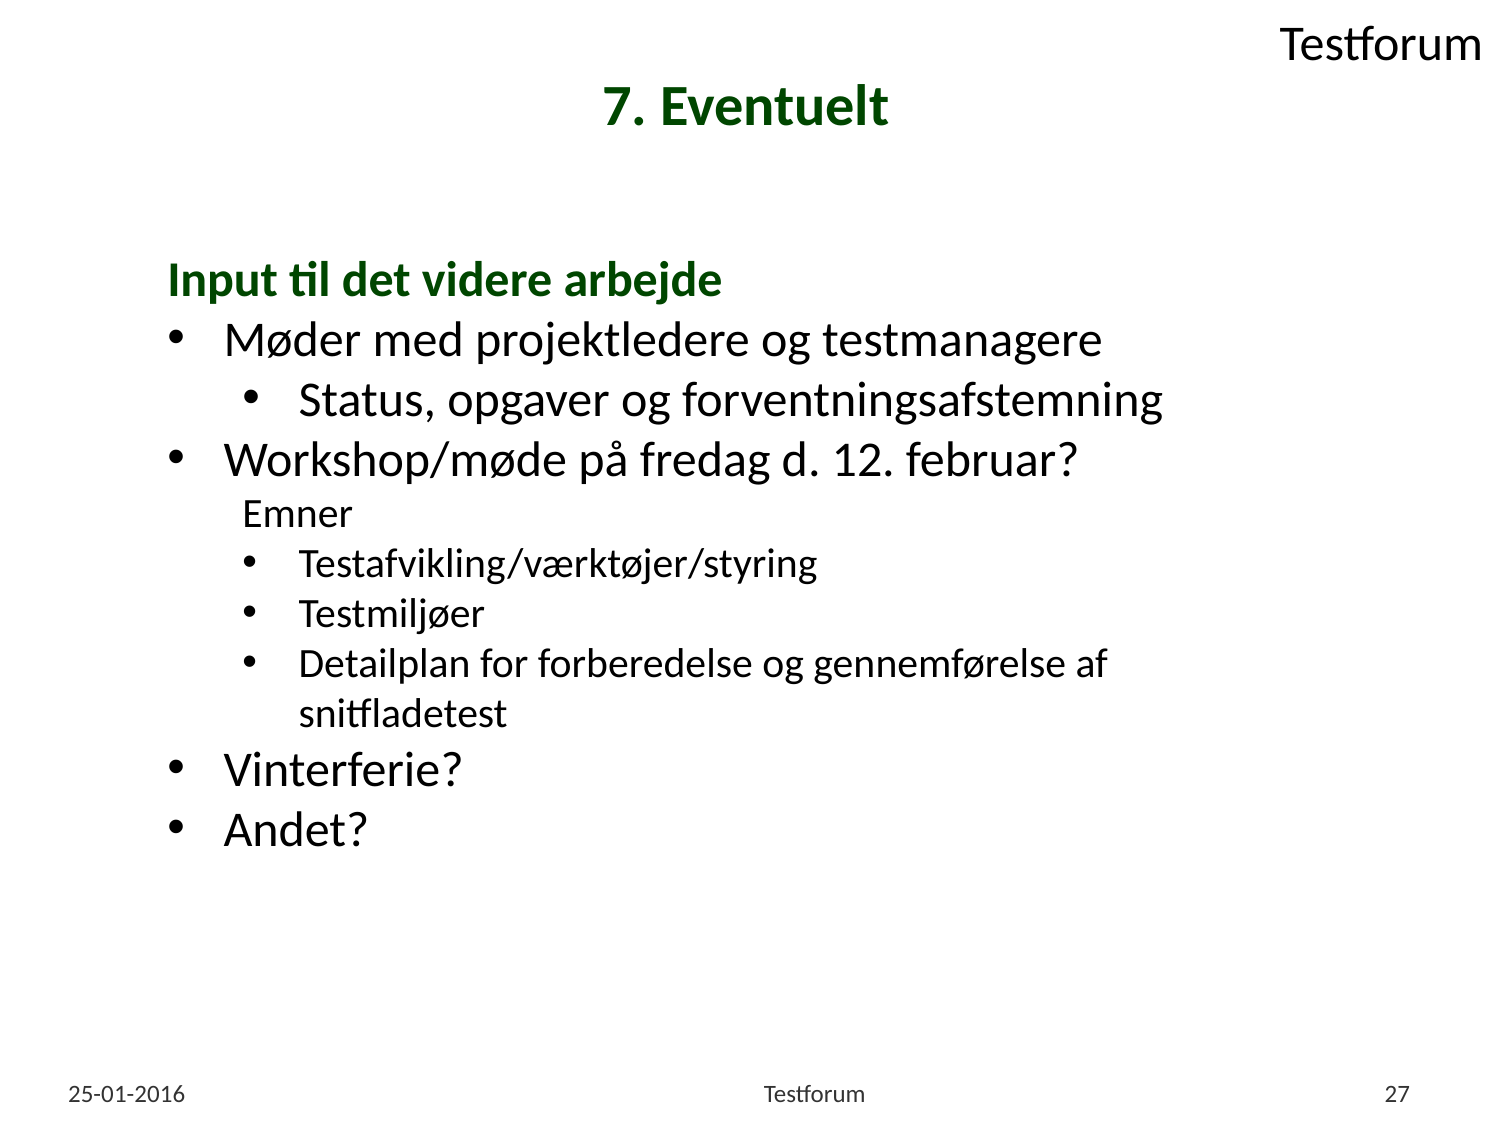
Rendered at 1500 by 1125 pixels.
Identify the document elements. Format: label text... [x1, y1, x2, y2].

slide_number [53, 1070, 348, 1094]
footer Testforum [348, 1070, 1282, 1094]
text_box Input til det videre arbejde Møder med projektledere og testmanagere Status, opgaver og forventningsafstemning Workshop/møde på fredag d. 12. februar? Emner Testafvikling/værktøjer/styring Testmiljøer Detailplan for forberedelse og gennemførelse af snitfladetest Vinterferie? Andet? [152, 238, 1328, 1044]
title 7. Eventuelt [77, 55, 1428, 150]
slide_number 27 [1316, 1070, 1425, 1094]
